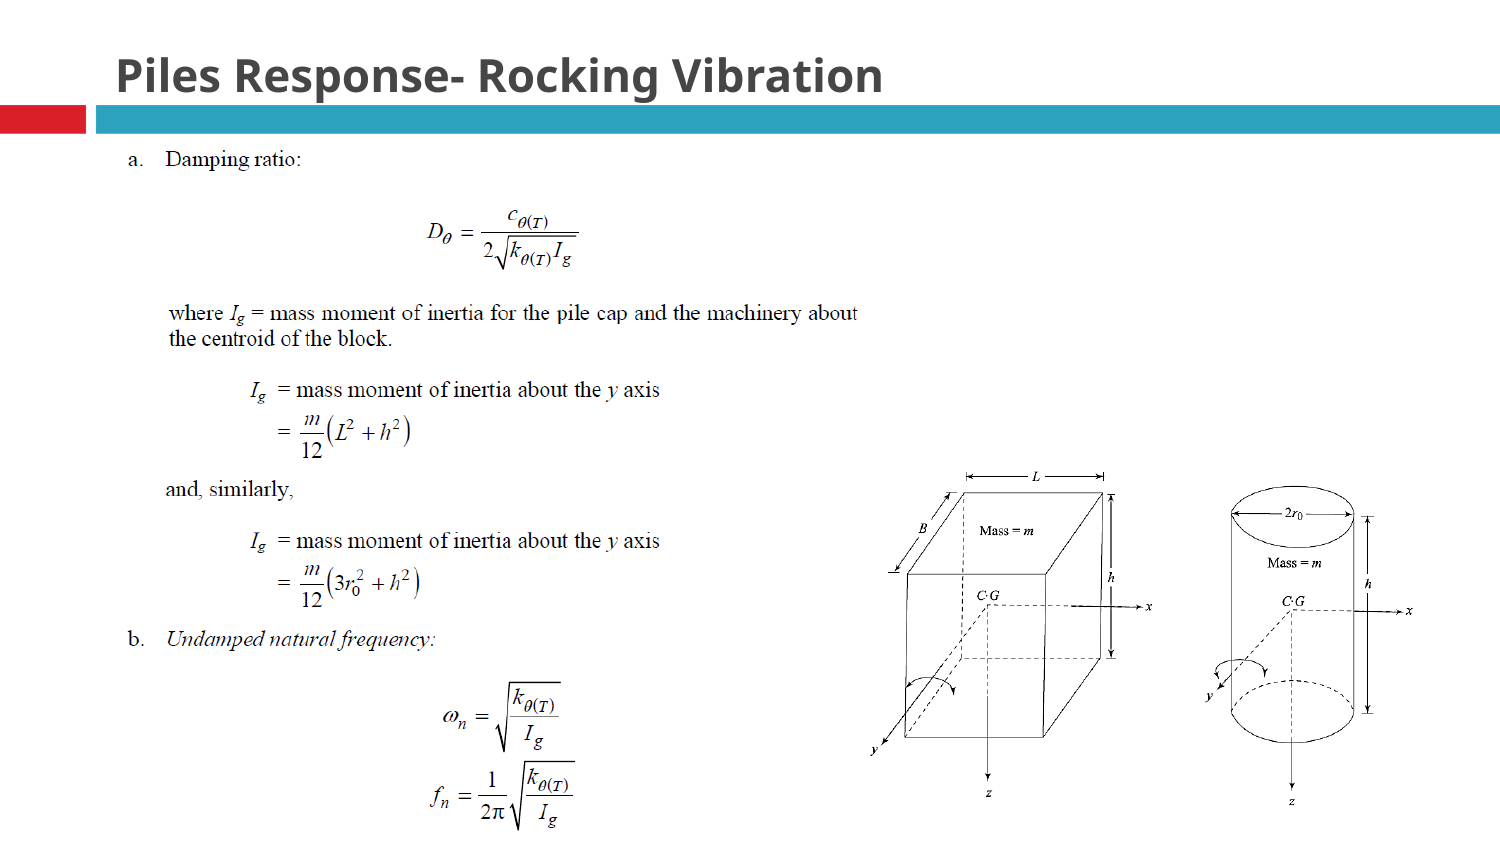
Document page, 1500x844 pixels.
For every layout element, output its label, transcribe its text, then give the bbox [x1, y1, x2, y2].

title Piles Response- Rocking Vibration [99, 9, 1438, 110]
picture [124, 146, 1421, 844]
picture [0, 104, 1500, 136]
